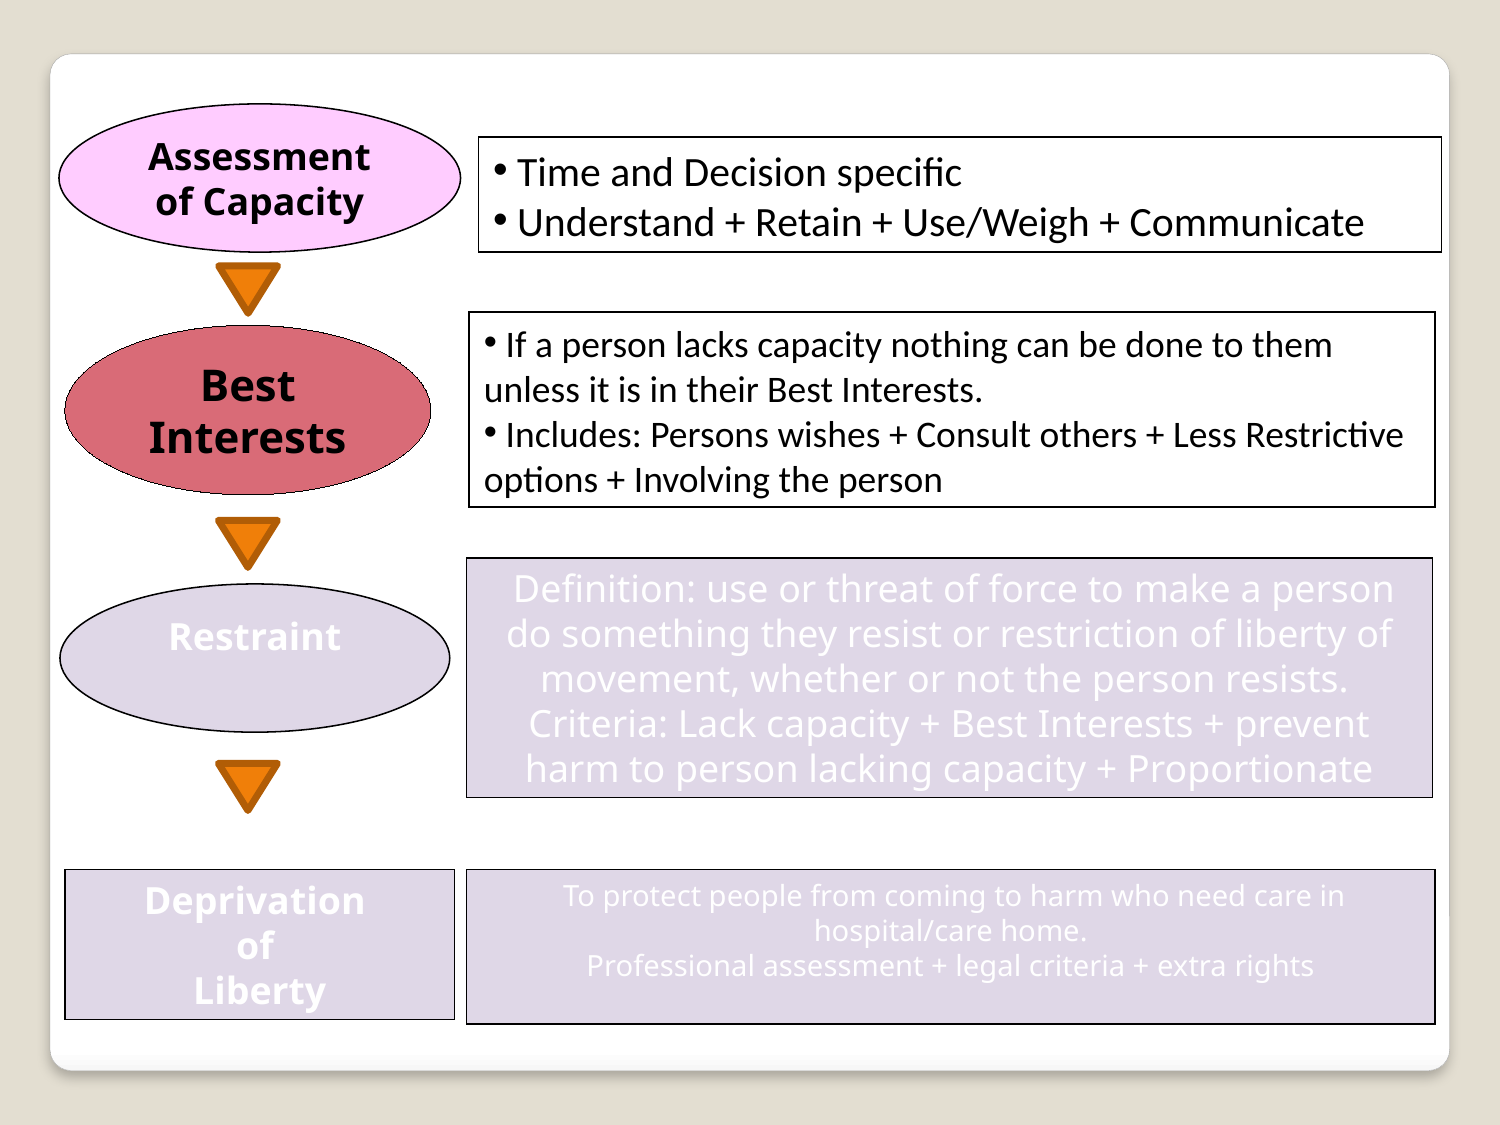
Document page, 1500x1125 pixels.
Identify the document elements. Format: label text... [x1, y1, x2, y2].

text_box Best Interests [64, 325, 431, 495]
text_box [215, 759, 281, 814]
text_box Restraint [59, 583, 450, 733]
text_box Deprivation of Liberty [64, 869, 455, 1020]
text_box Assessment of Capacity [58, 103, 461, 253]
text_box [215, 516, 281, 571]
text_box Time and Decision specific Understand + Retain + Use/Weigh + Communicate [478, 137, 1442, 252]
text_box Definition: use or threat of force to make a person do something they resist or restriction of liberty of movement, whether or not the person resists. Criteria: Lack capacity + Best Interests + prevent harm to person lacking capacity + Proportionate [466, 557, 1433, 798]
text_box If a person lacks capacity nothing can be done to them unless it is in their Best Interests. Includes: Persons wishes + Consult others + Less Restrictive options + Involving the person [469, 312, 1436, 507]
text_box [215, 262, 281, 317]
text_box To protect people from coming to harm who need care in hospital/care home. Professional assessment + legal criteria + extra rights [466, 869, 1435, 1025]
